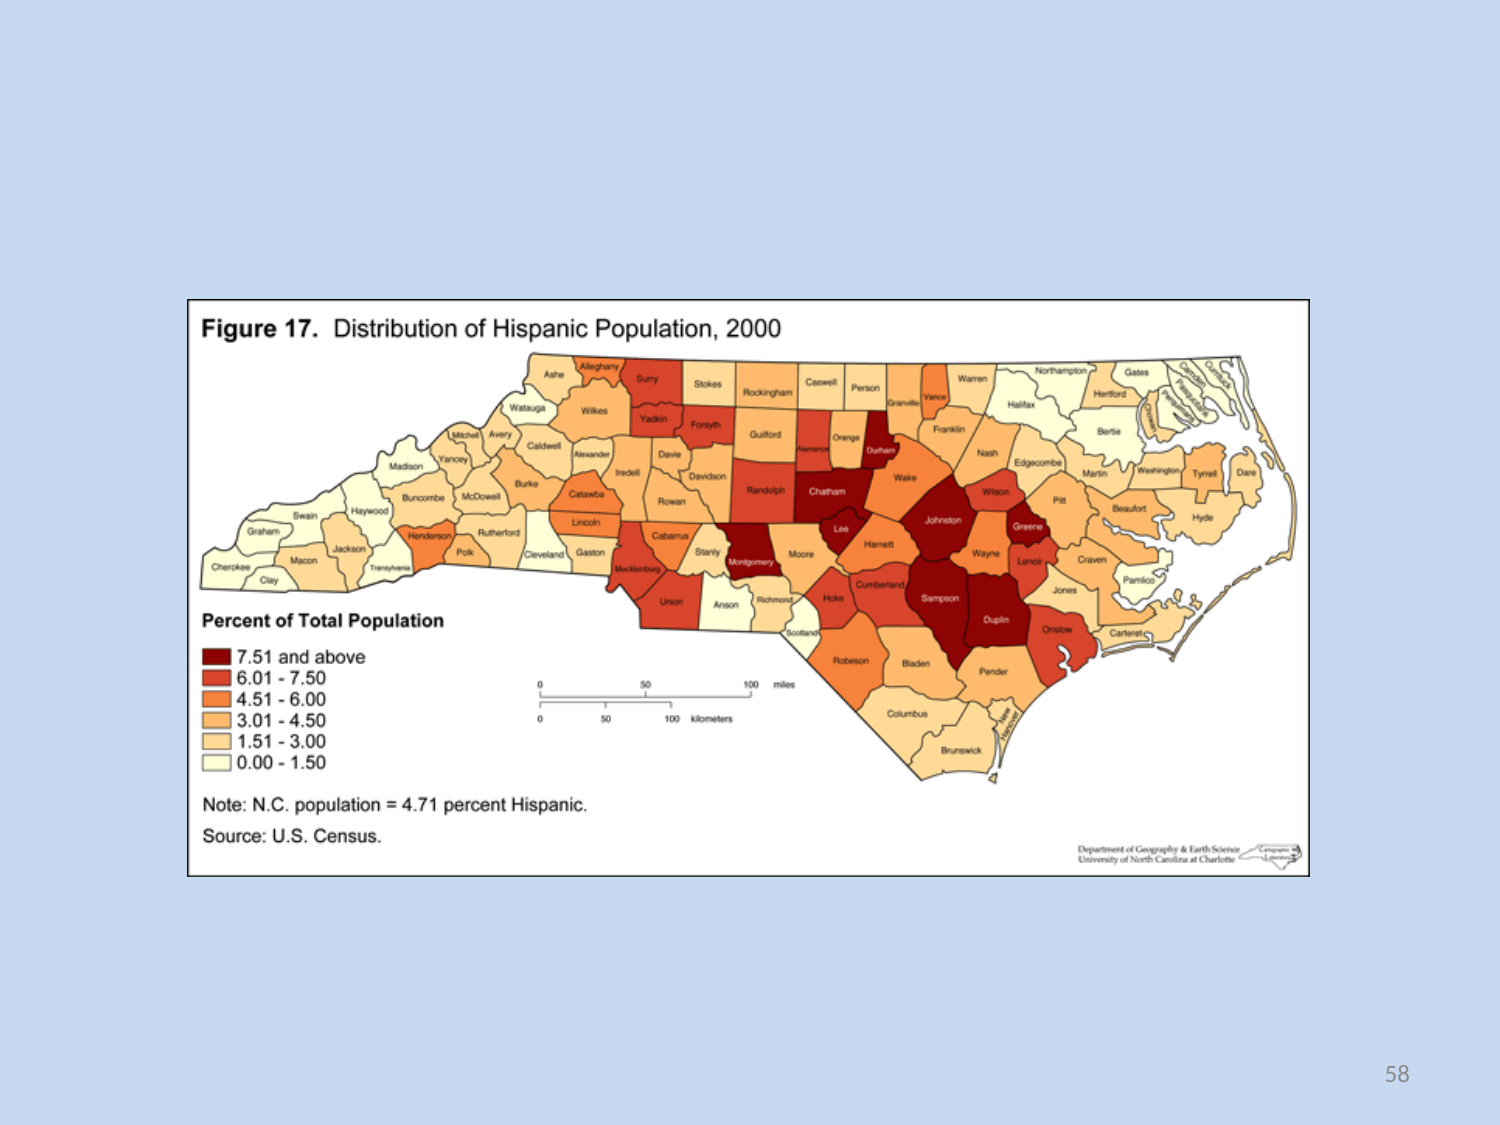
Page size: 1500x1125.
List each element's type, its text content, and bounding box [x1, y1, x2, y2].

picture [187, 299, 1310, 877]
slide_number 58 [1074, 1042, 1425, 1103]
